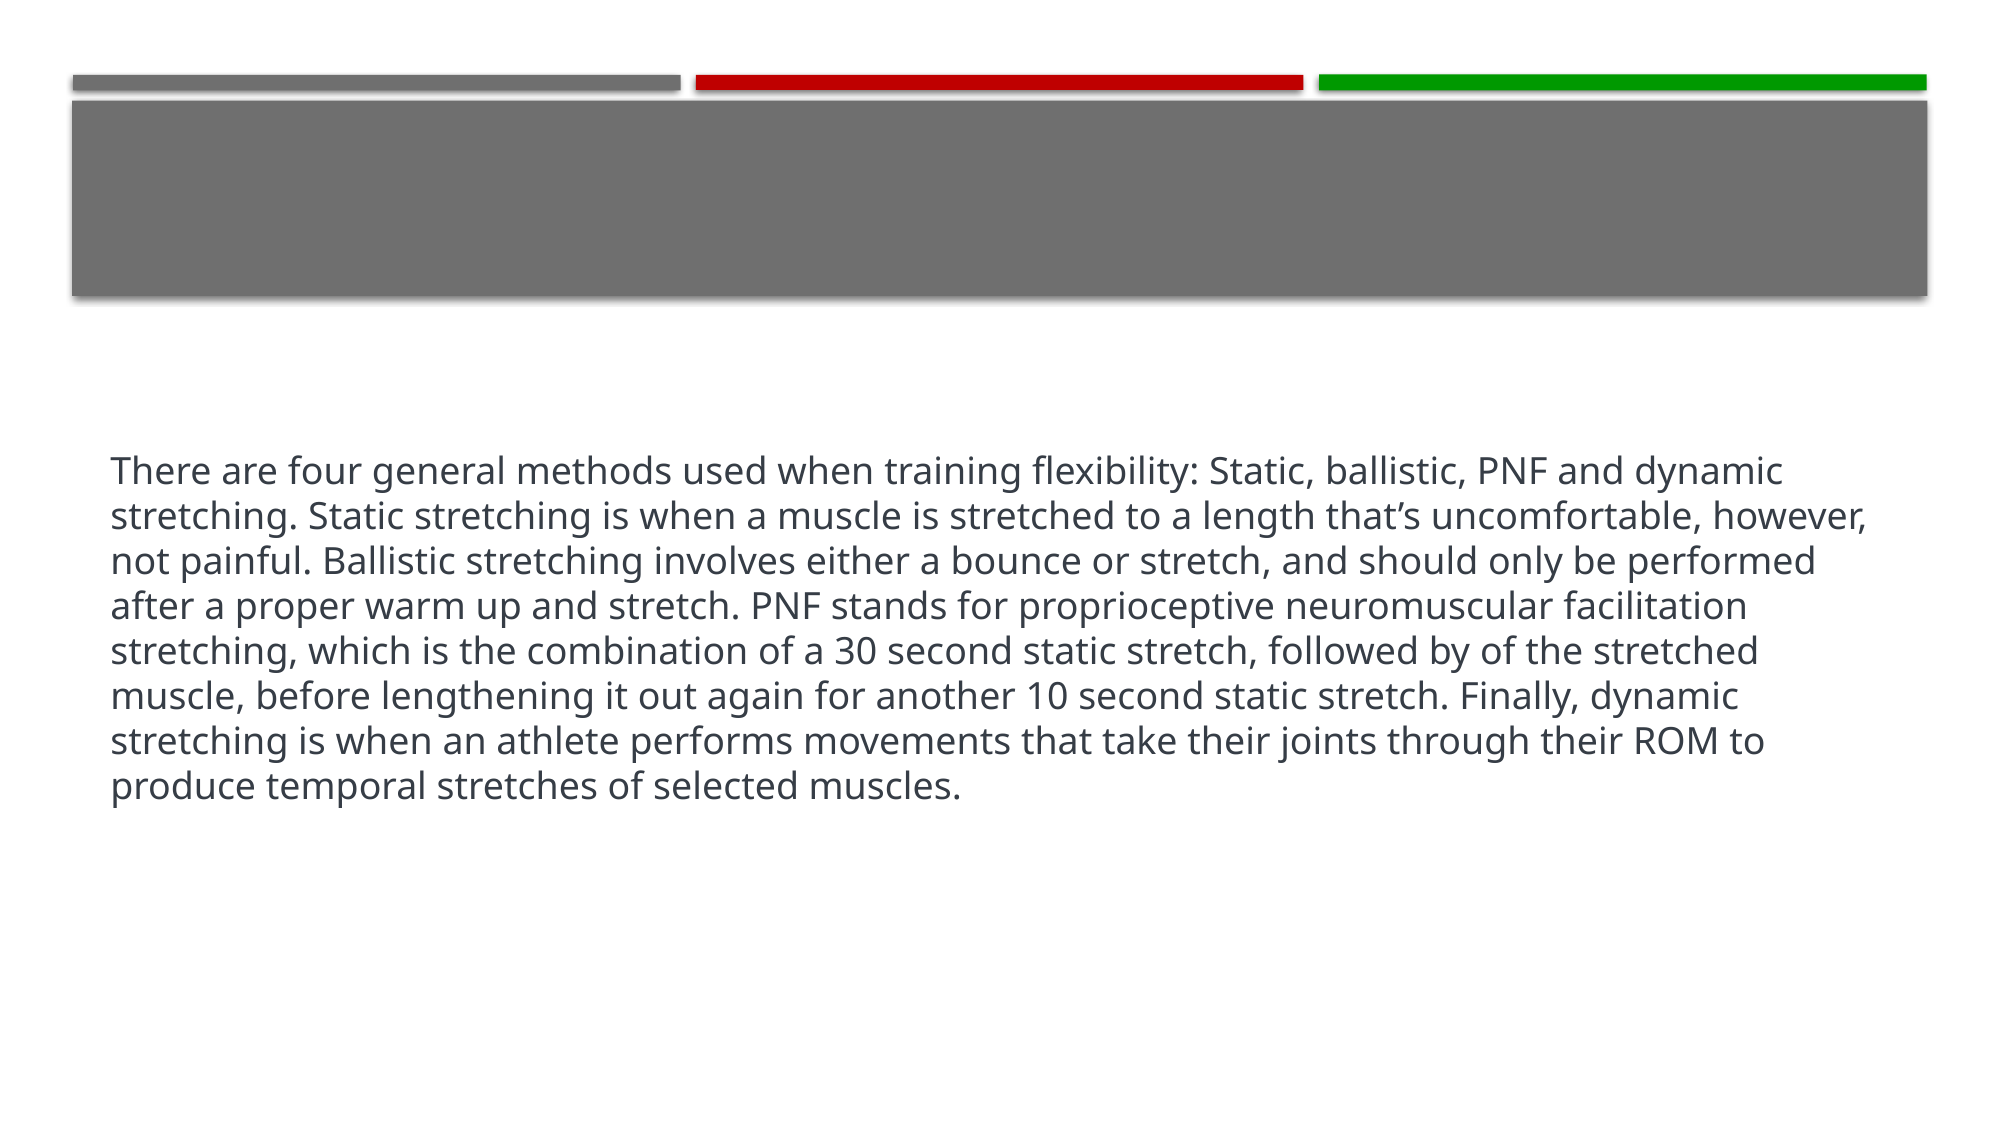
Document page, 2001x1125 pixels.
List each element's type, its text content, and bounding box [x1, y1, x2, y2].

list There are four general methods used when training flexibility: Static, ballistic, PNF and dynamic stretching. Static stretching is when a muscle is stretched to a length that’s uncomfortable, however, not painful. Ballistic stretching involves either a bounce or stretch, and should only be performed after a proper warm up and stretch. PNF stands for proprioceptive neuromuscular facilitation stretching, which is the combination of a 30 second static stretch, followed by of the stretched muscle, before lengthening it out again for another 10 second static stretch. Finally, dynamic stretching is when an athlete performs movements that take their joints through their ROM to produce temporal stretches of selected muscles. [95, 357, 1905, 962]
